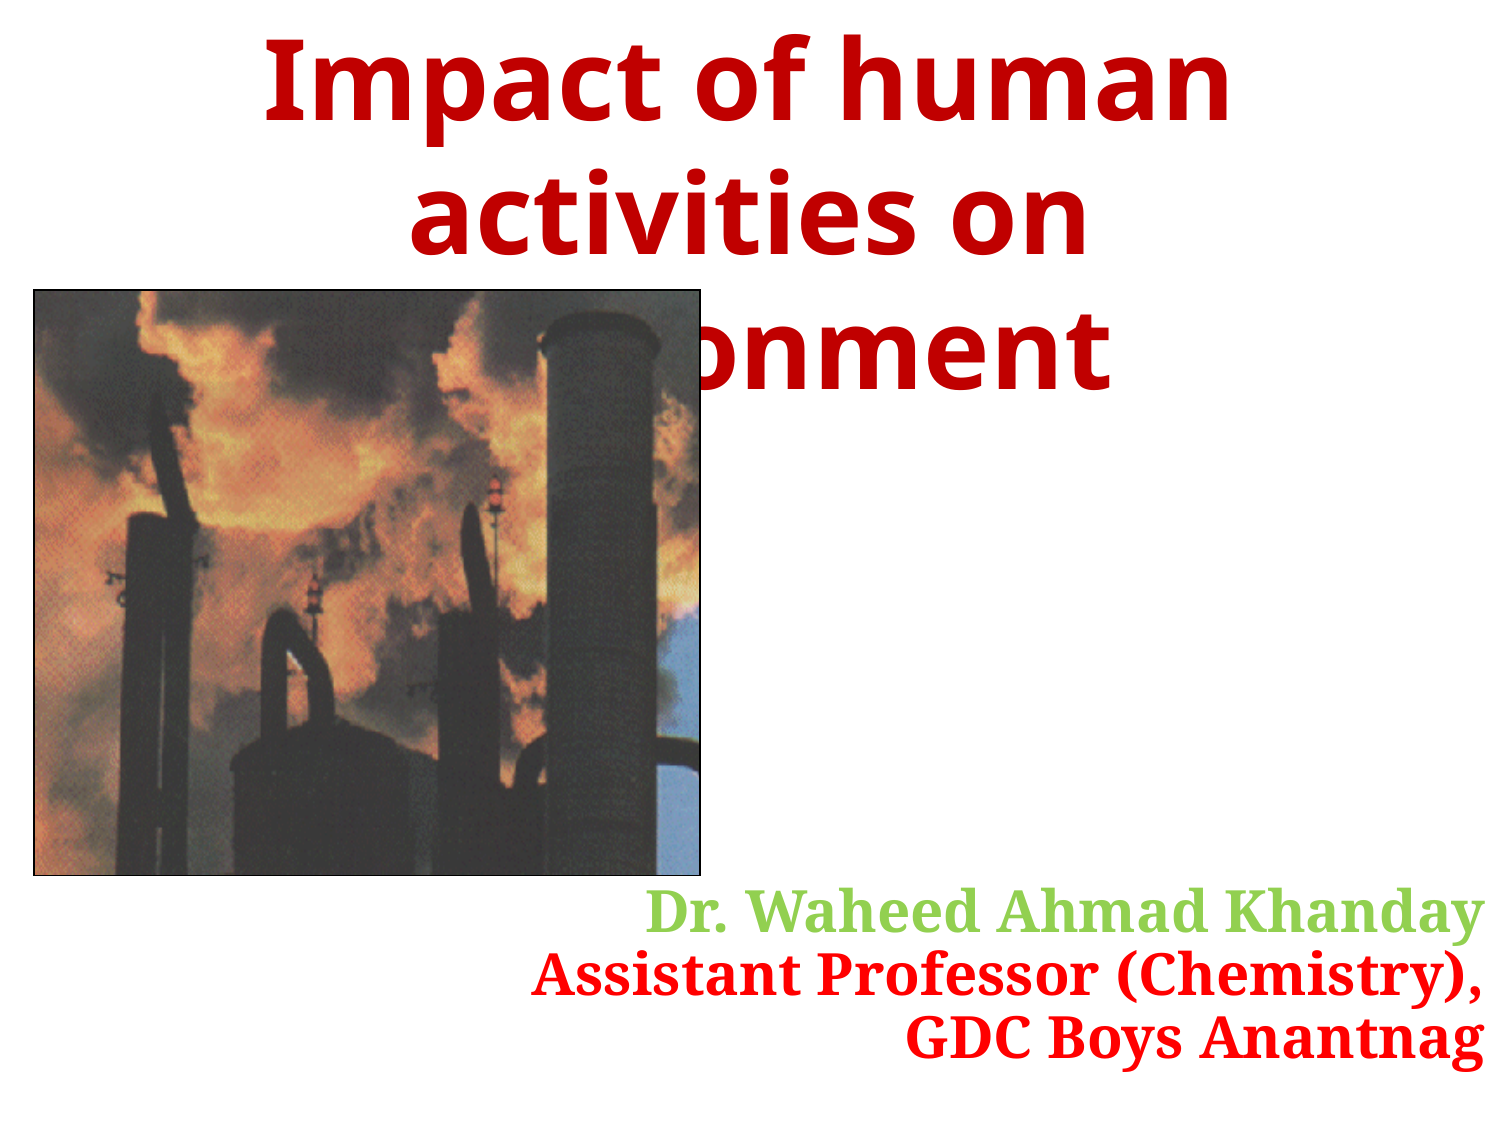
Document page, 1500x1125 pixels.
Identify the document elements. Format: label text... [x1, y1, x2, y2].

text_box Impact of human activities on Environment [37, 0, 1463, 420]
picture [34, 290, 700, 876]
text_box Dr. Waheed Ahmad Khanday Assistant Professor (Chemistry), GDC Boys Anantnag [462, 874, 1500, 1079]
